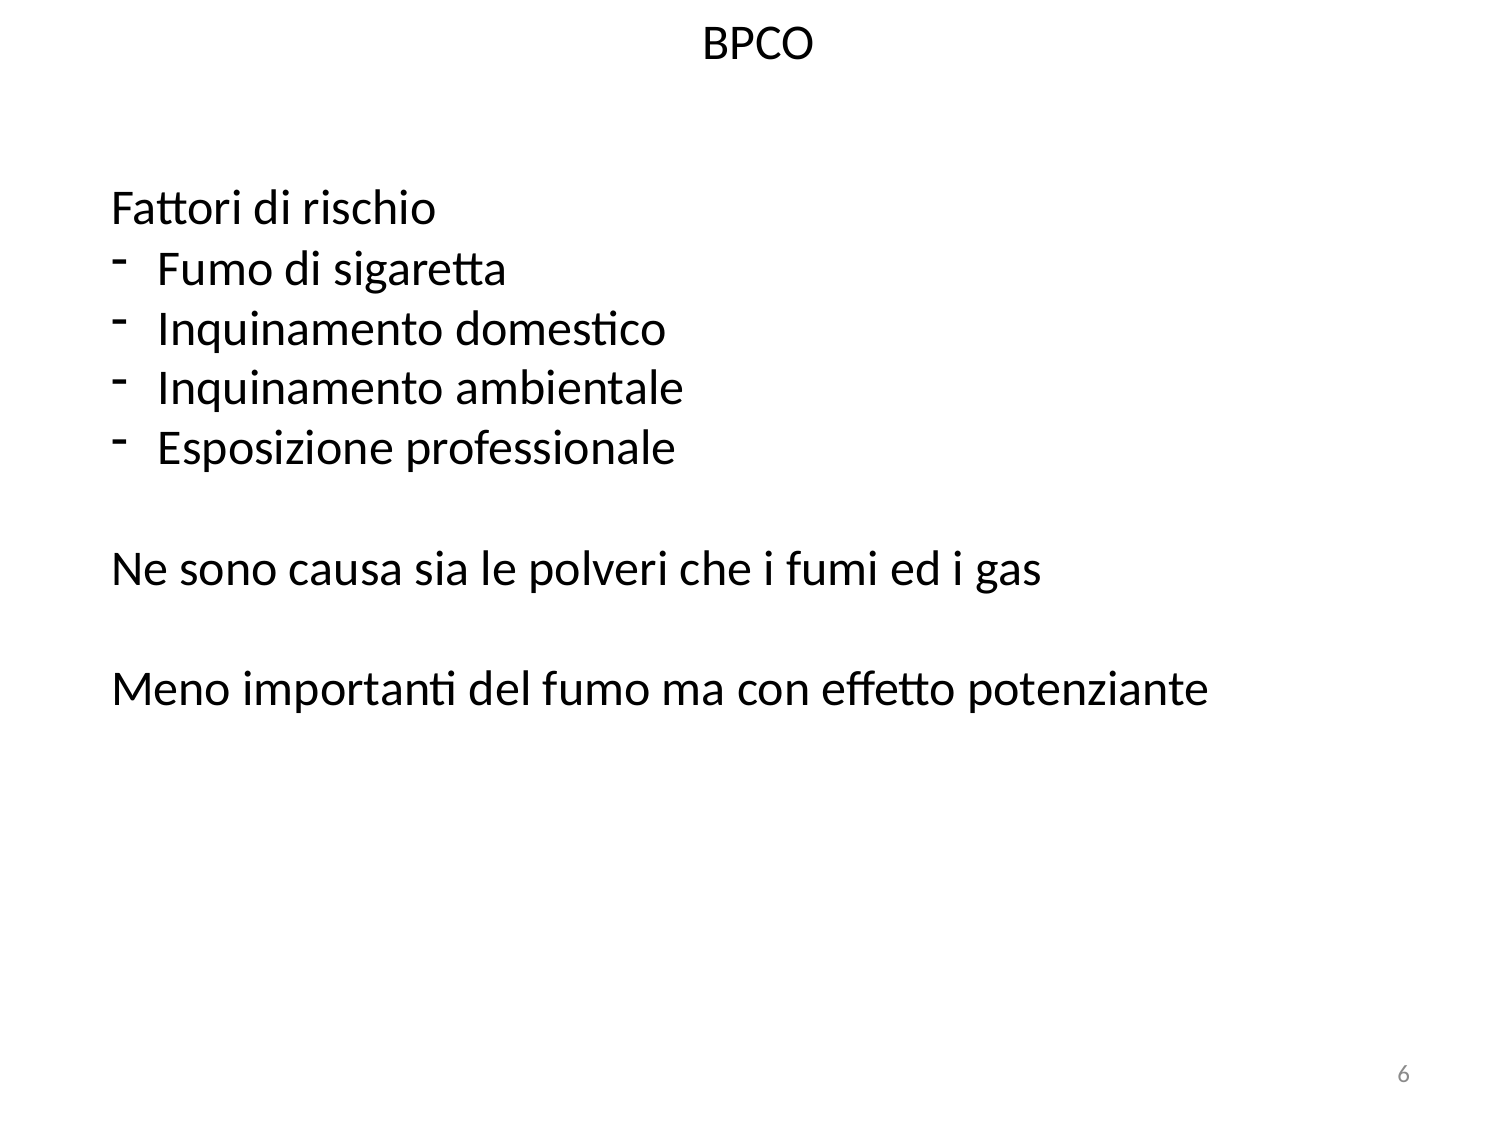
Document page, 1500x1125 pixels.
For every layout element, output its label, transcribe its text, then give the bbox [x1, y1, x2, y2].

slide_number 6 [1074, 1042, 1425, 1103]
text_box BPCO [687, 1, 830, 77]
text_box Fattori di rischio Fumo di sigaretta Inquinamento domestico Inquinamento ambientale Esposizione professionale Ne sono causa sia le polveri che i fumi ed i gas Meno importanti del fumo ma con effetto potenziante [96, 167, 1225, 723]
